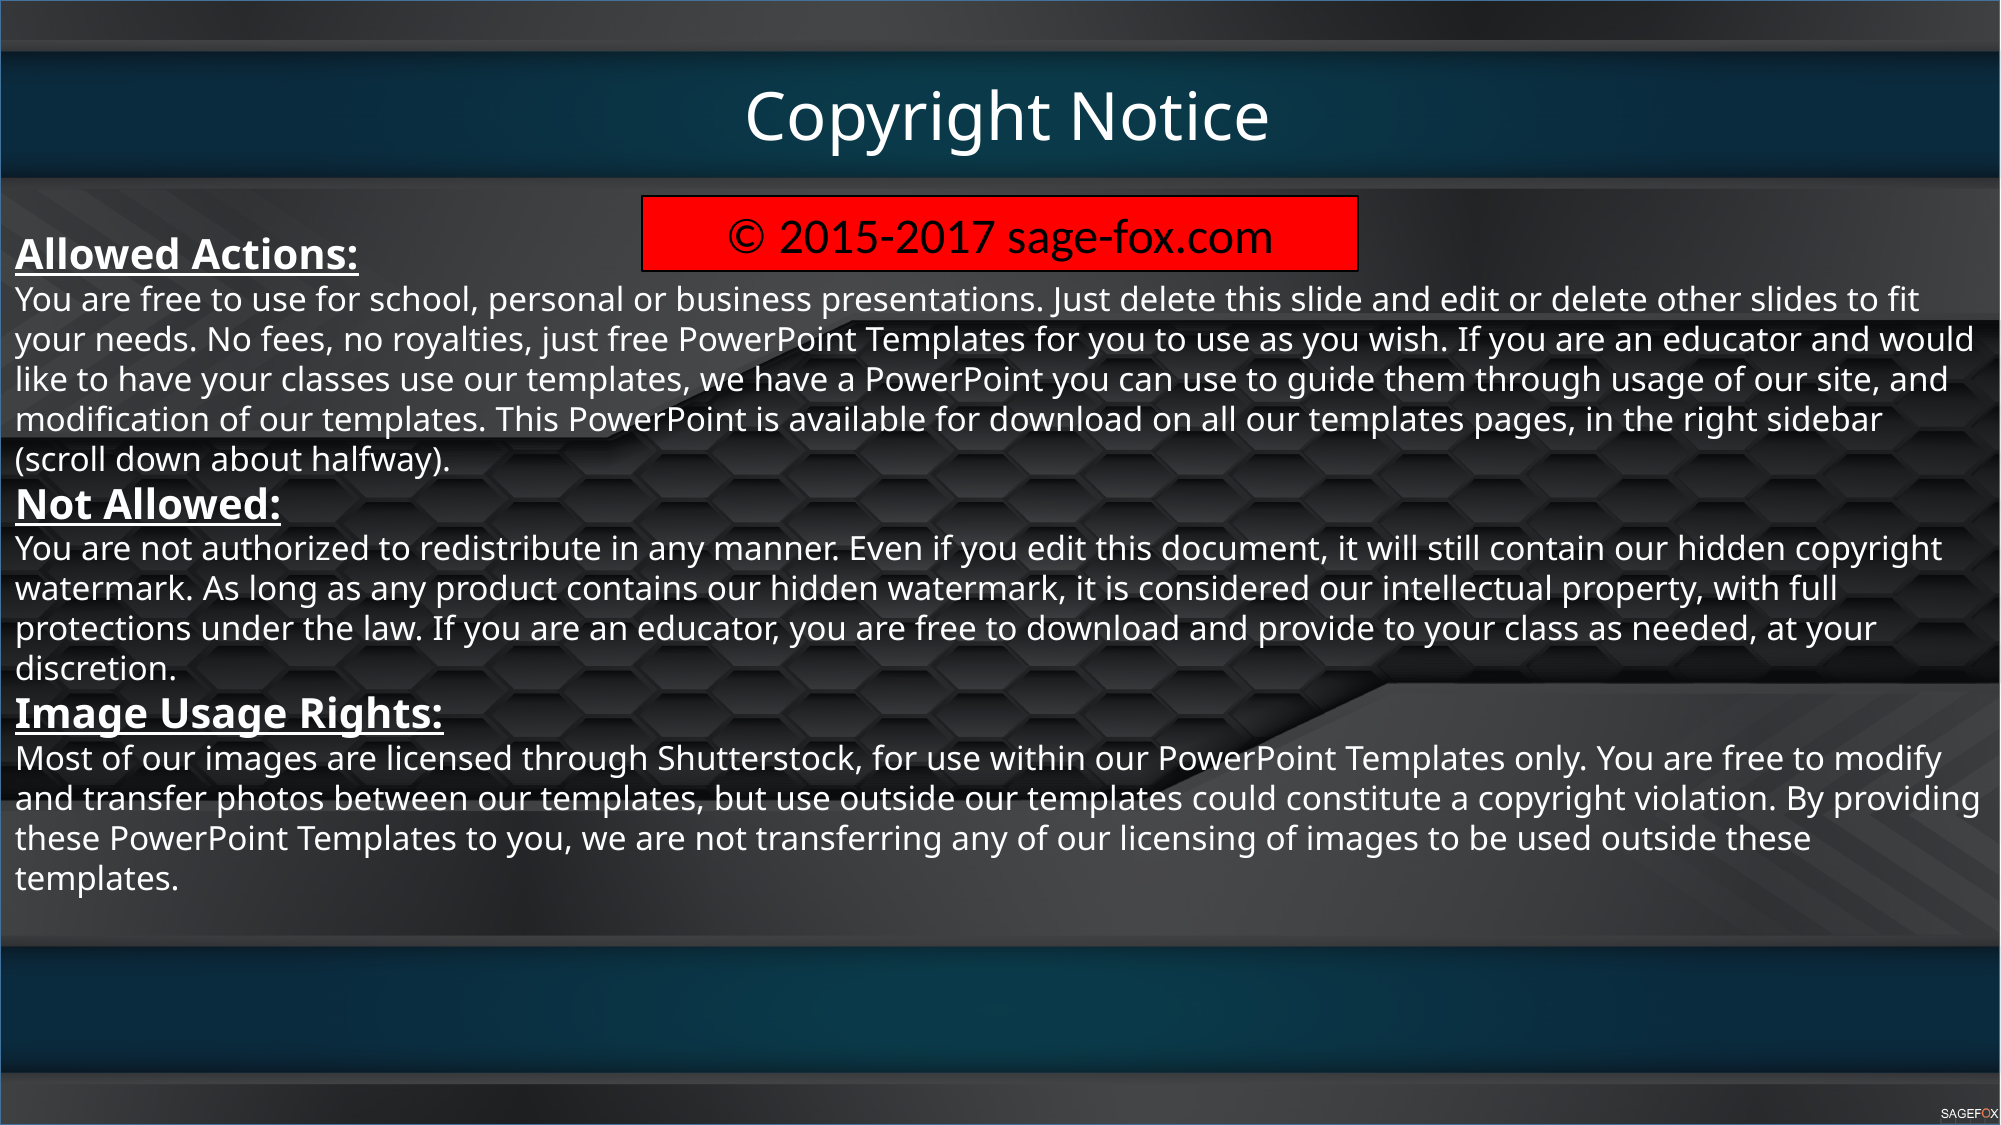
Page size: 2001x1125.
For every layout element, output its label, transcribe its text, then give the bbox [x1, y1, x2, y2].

title Copyright Notice [493, 60, 1524, 178]
text_box © 2015-2017 sage-fox.com [641, 196, 1358, 272]
text_box Allowed Actions: You are free to use for school, personal or business presentations. Just delete this slide and edit or delete other slides to fit your needs. No fees, no royalties, just free PowerPoint Templates for you to use as you wish. If you are an educator and would like to have your classes use our templates, we have a PowerPoint you can use to guide them through usage of our site, and modification of our templates. This PowerPoint is available for download on all our templates pages, in the right sidebar (scroll down about halfway). Not Allowed: You are not authorized to redistribute in any manner. Even if you edit this document, it will still contain our hidden copyright watermark. As long as any product contains our hidden watermark, it is considered our intellectual property, with full protections under the law. If you are an educator, you are free to download and provide to your class as needed, at your discretion. Image Usage Rights: Most of our images are licensed through Shutterstock, for use within our PowerPoint Templates only. You are free to modify and transfer photos between our templates, but use outside our templates could constitute a copyright violation. By providing these PowerPoint Templates to you, we are not transferring any of our licensing of images to be used outside these templates. [0, 0, 2000, 1125]
